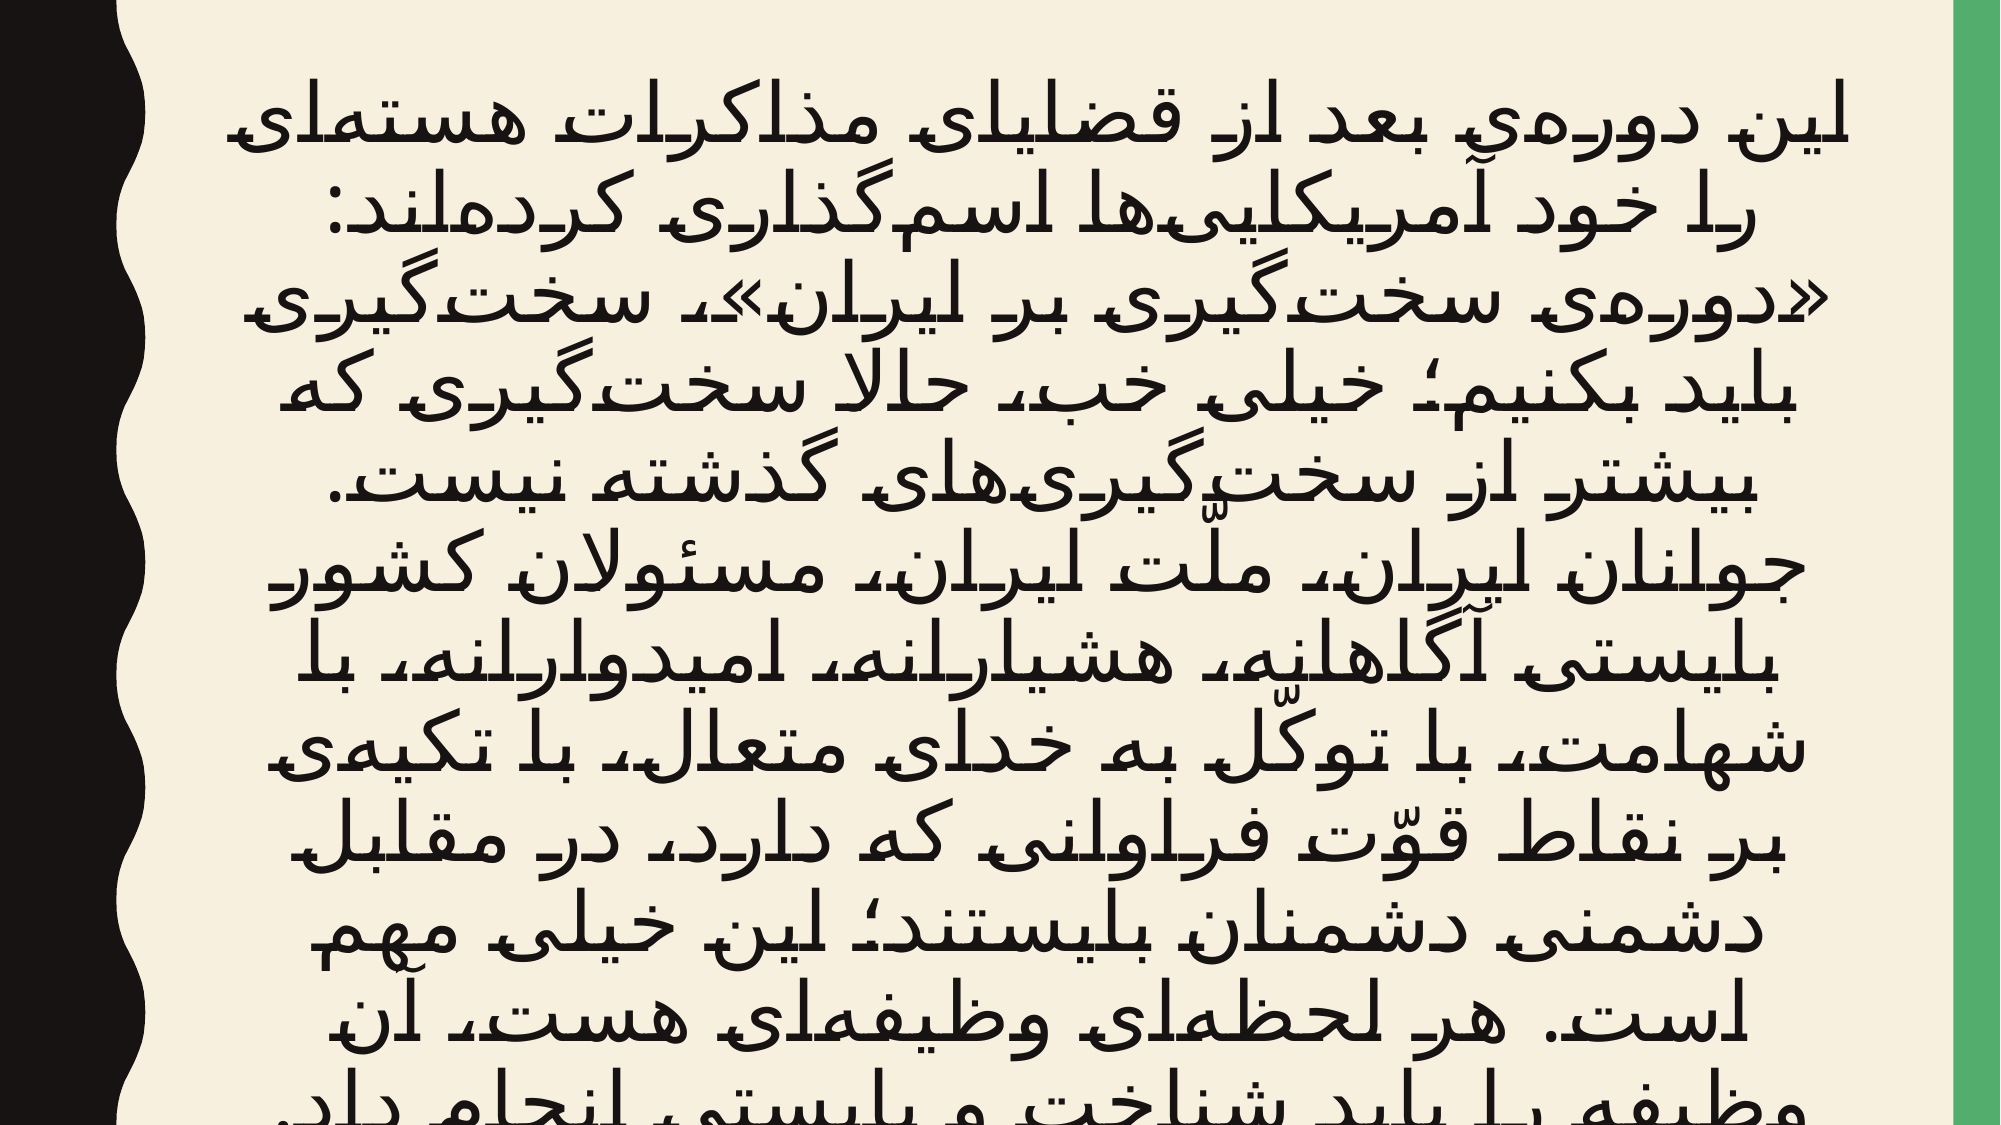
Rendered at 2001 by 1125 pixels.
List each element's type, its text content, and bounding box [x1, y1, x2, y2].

title این دوره‌ی بعد از قضایای مذاکرات هسته‌ای را خود آمریکایی‌ها اسم‌گذاری کرده‌اند: «دوره‌ی سخت‌گیری بر ایران»، سخت‌گیری باید بکنیم؛ خیلی خب، حالا سخت‌گیری که بیشتر از سخت‌گیری‌های گذشته نیست. جوانان ایران، ملّت ایران، مسئولان کشور بایستی آگاهانه، هشیارانه، امیدوارانه، با شهامت، با توکّل به خدای متعال، با تکیه‌ی بر نقاط قوّت فراوانی که دارد، در مقابل دشمنی دشمنان بایستند؛ این خیلی مهم است. هر لحظه‌ای وظیفه‌ای هست، آن وظیفه را باید شناخت و بایستی انجام داد. ۱۳۹۴/۱۰/۱۹ [205, 62, 1875, 308]
